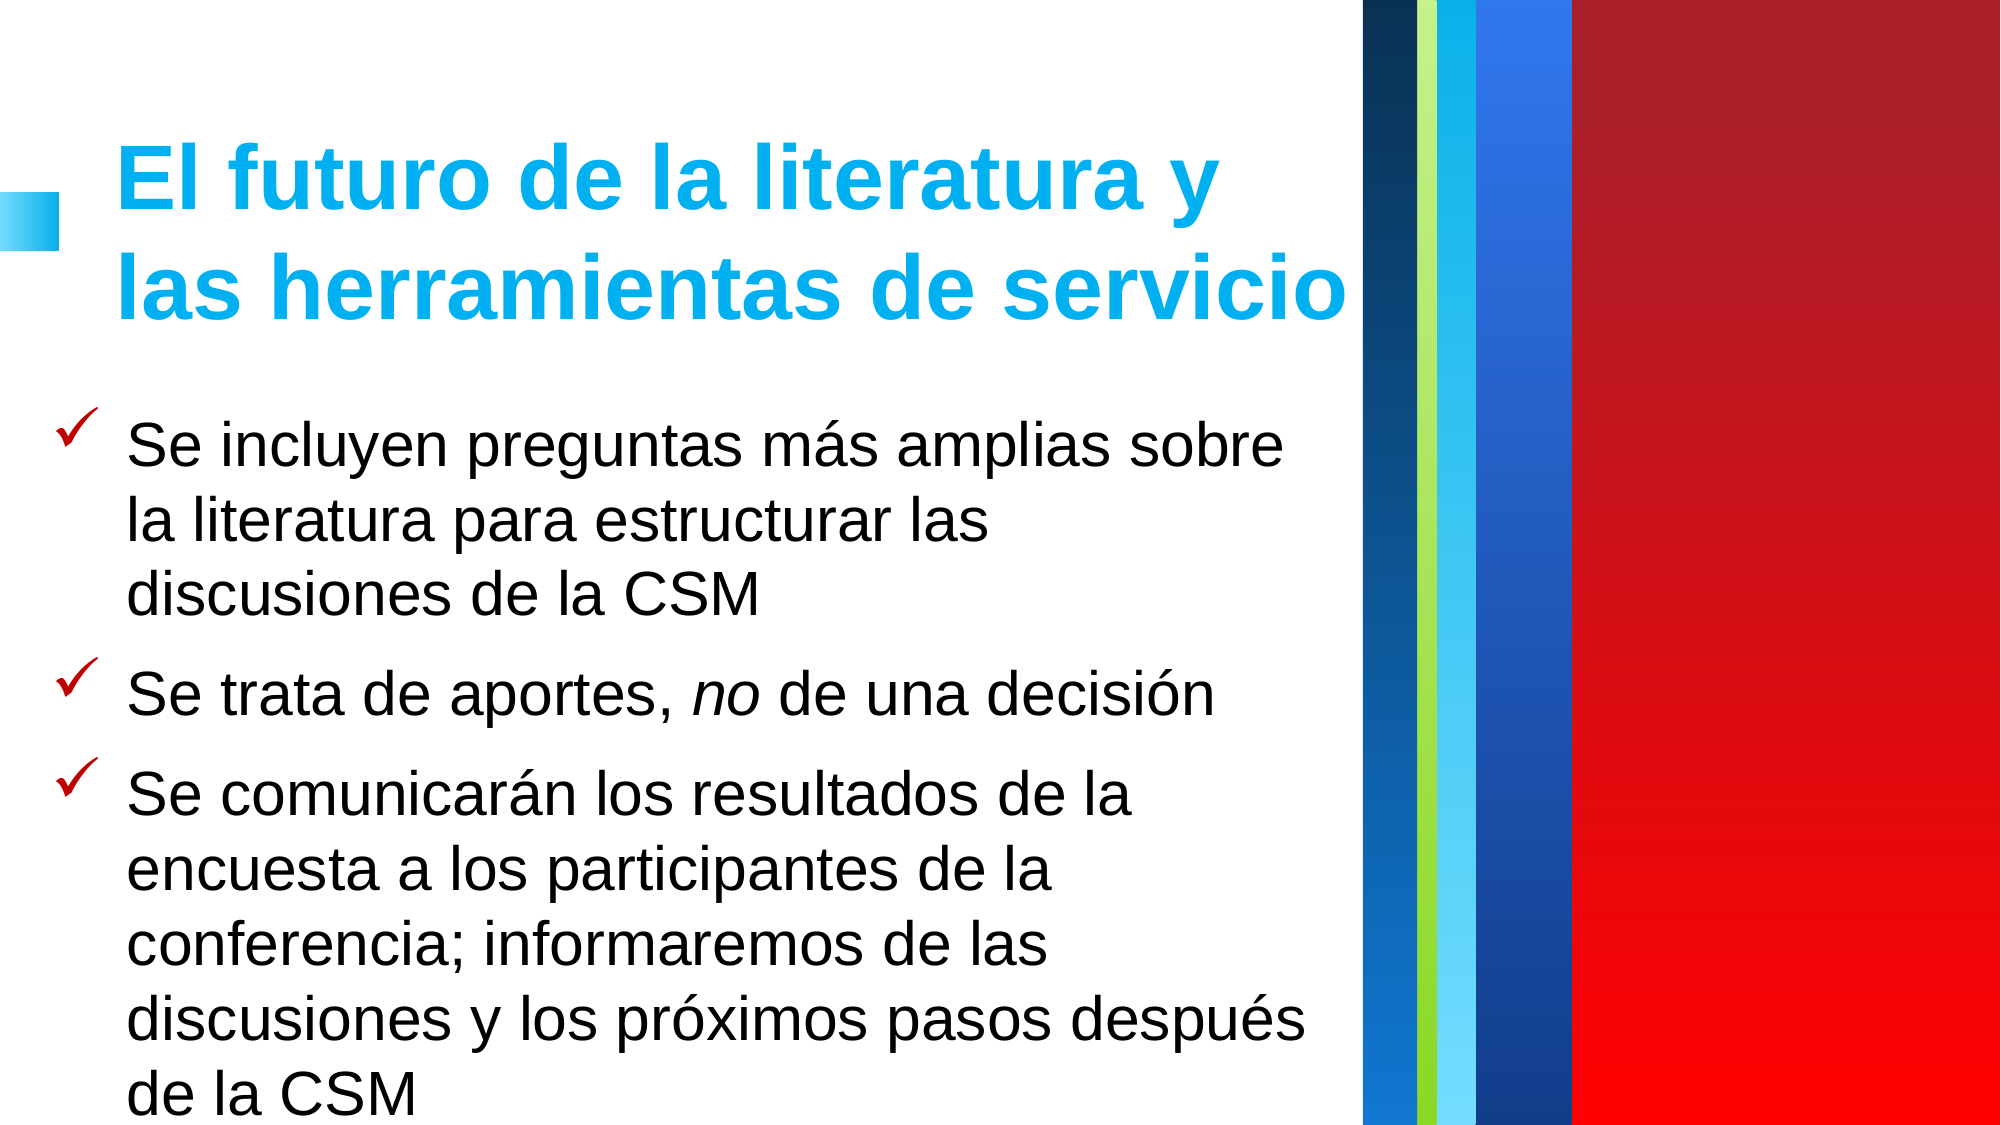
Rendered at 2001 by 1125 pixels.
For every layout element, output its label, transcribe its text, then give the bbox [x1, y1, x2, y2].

text_box Se incluyen preguntas más amplias sobre la literatura para estructurar las discusiones de la CSM Se trata de aportes, no de una decisión Se comunicarán los resultados de la encuesta a los participantes de la conferencia; informaremos de las discusiones y los próximos pasos después de la CSM [37, 396, 1342, 1125]
text_box El futuro de la literatura y las herramientas de servicio [109, 111, 1360, 434]
